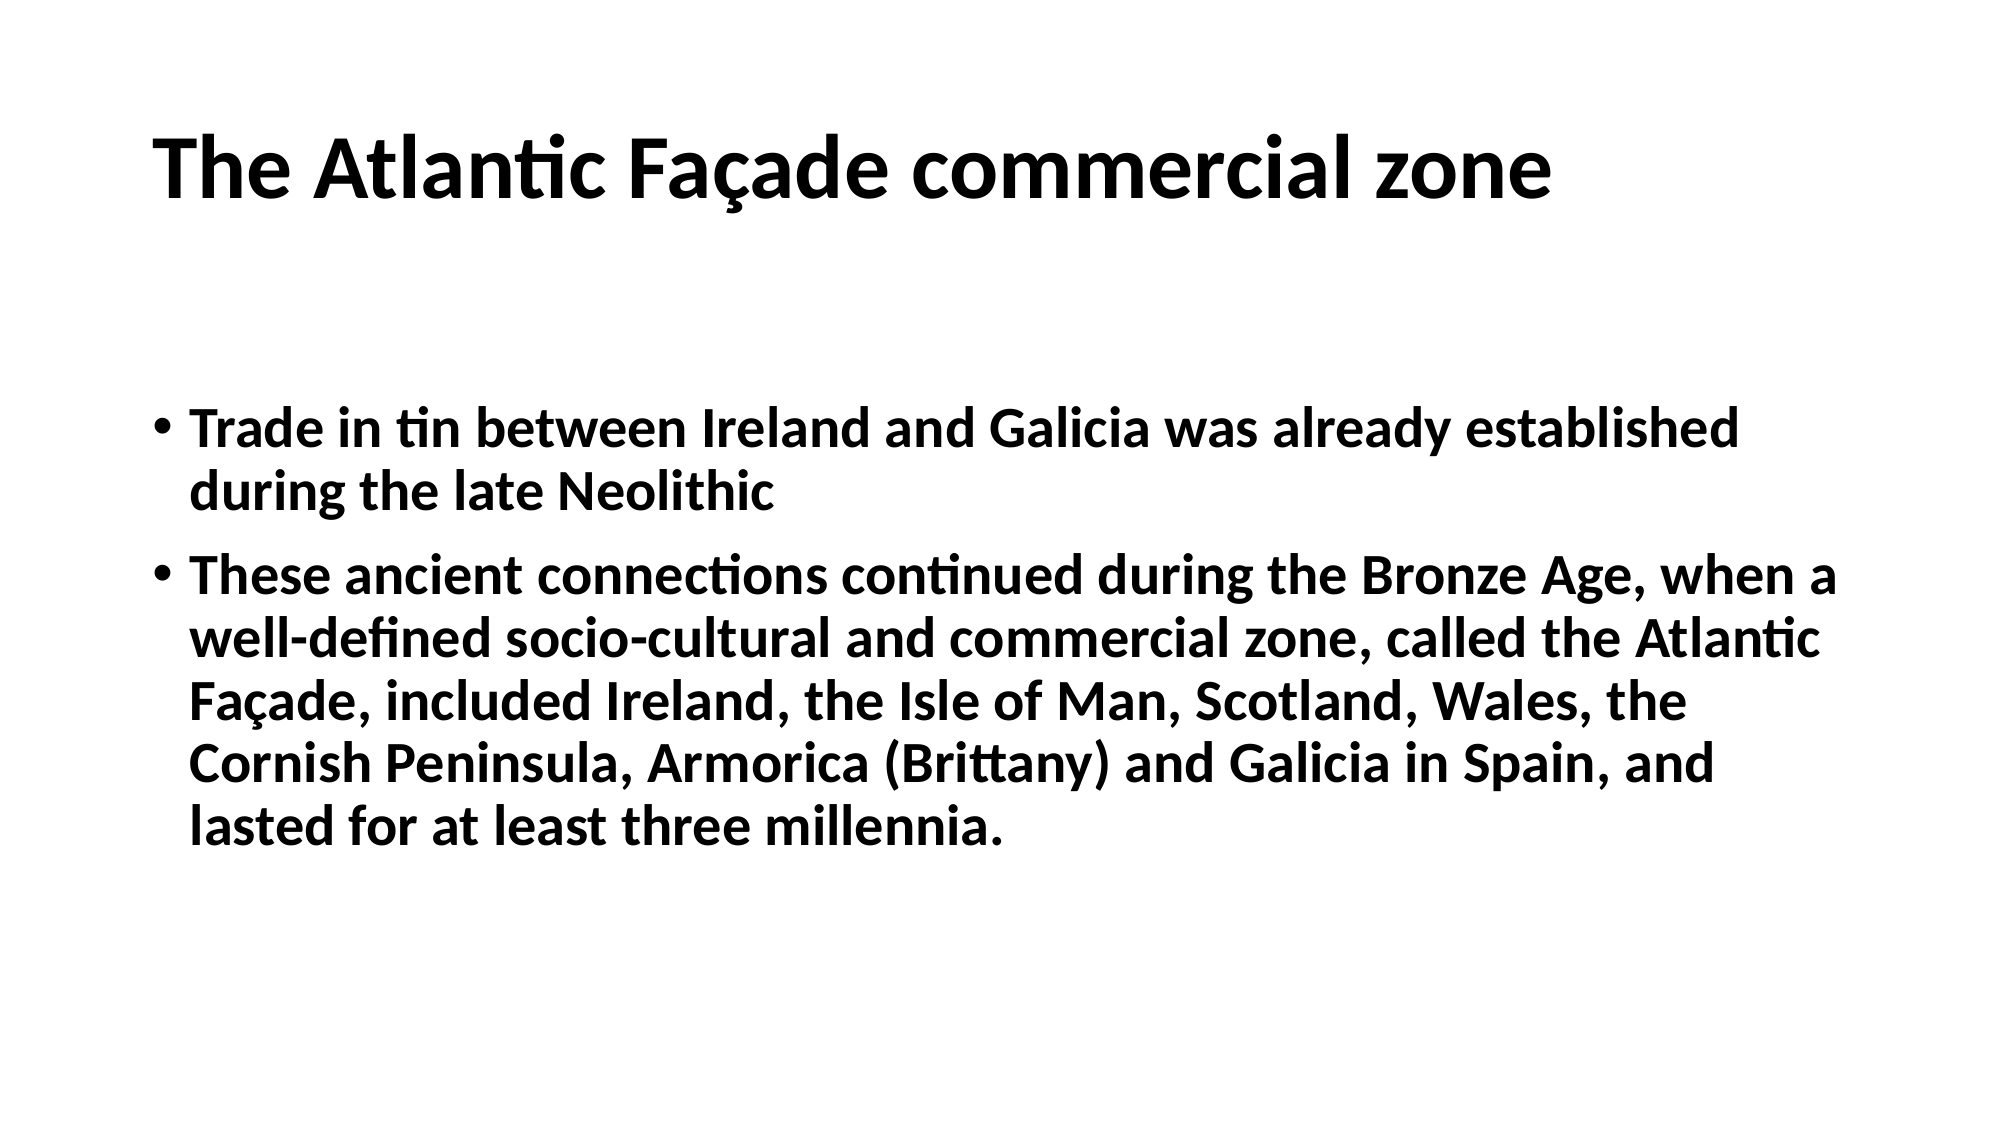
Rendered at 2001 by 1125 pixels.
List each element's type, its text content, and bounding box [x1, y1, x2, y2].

list Trade in tin between Ireland and Galicia was already established during the late Neolithic These ancient connections continued during the Bronze Age, when a well-defined socio-cultural and commercial zone, called the Atlantic Façade, included Ireland, the Isle of Man, Scotland, Wales, the Cornish Peninsula, Armorica (Brittany) and Galicia in Spain, and lasted for at least three millennia. [137, 299, 1863, 1014]
title The Atlantic Façade commercial zone [137, 59, 1863, 278]
